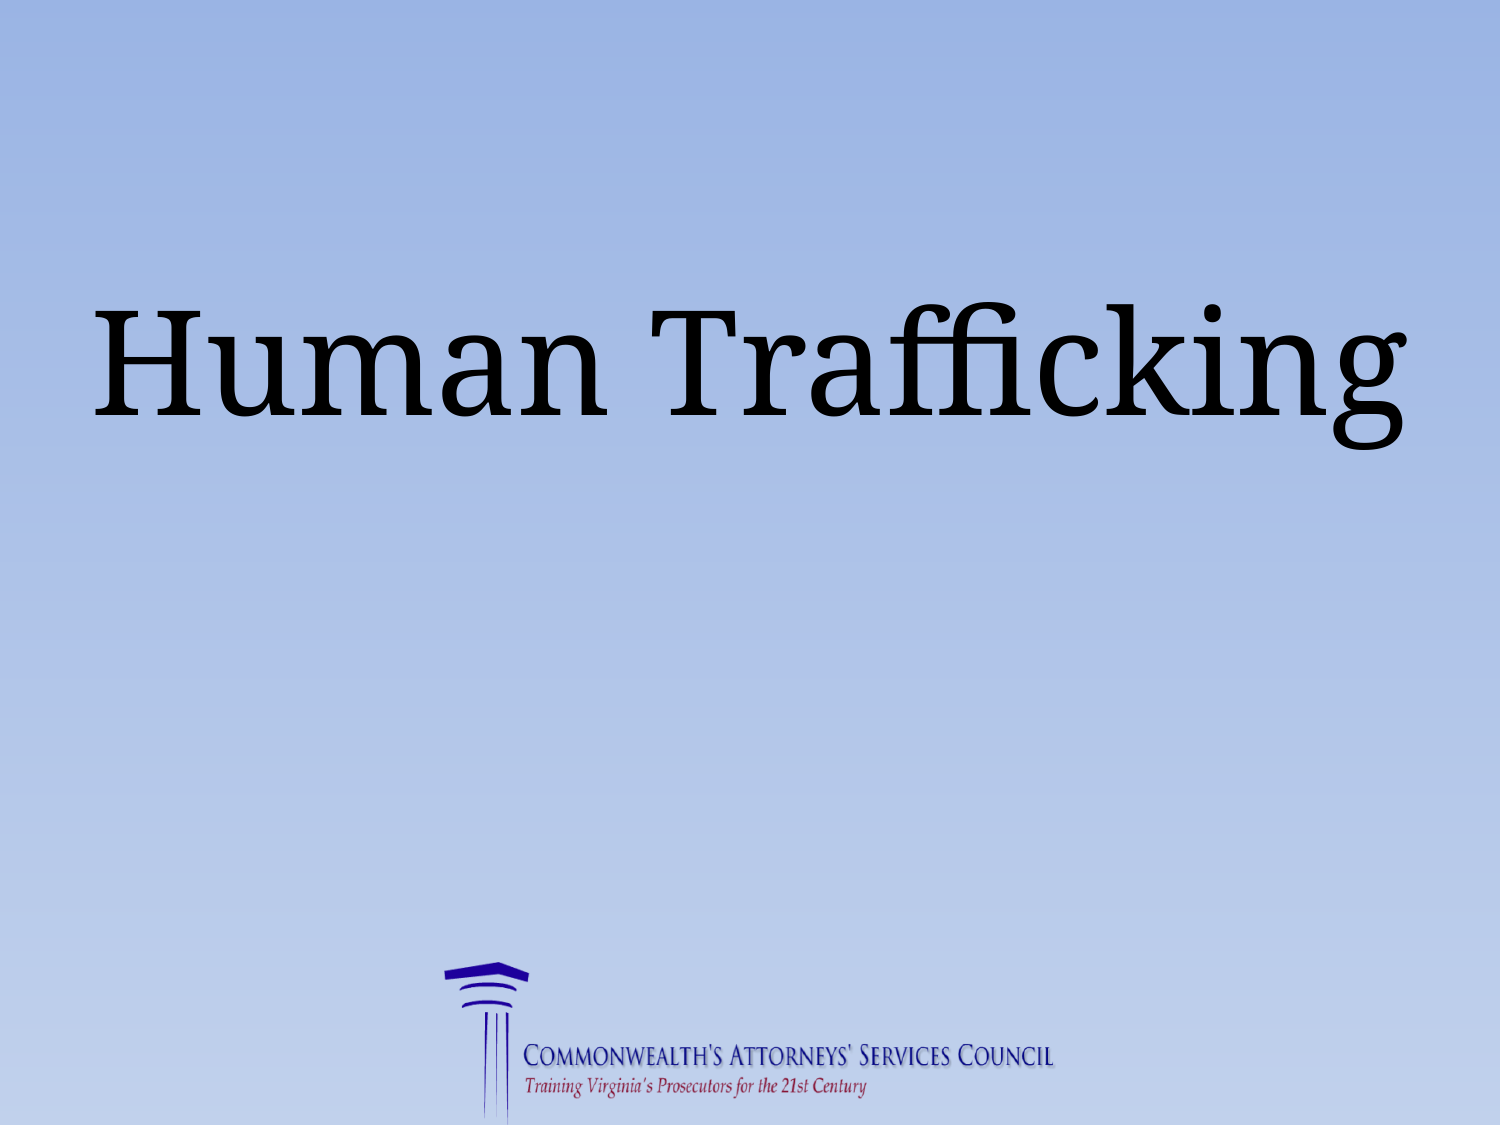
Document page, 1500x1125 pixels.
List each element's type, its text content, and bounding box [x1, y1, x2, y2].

picture [444, 962, 1056, 1125]
list Human Trafficking [75, 262, 1425, 950]
